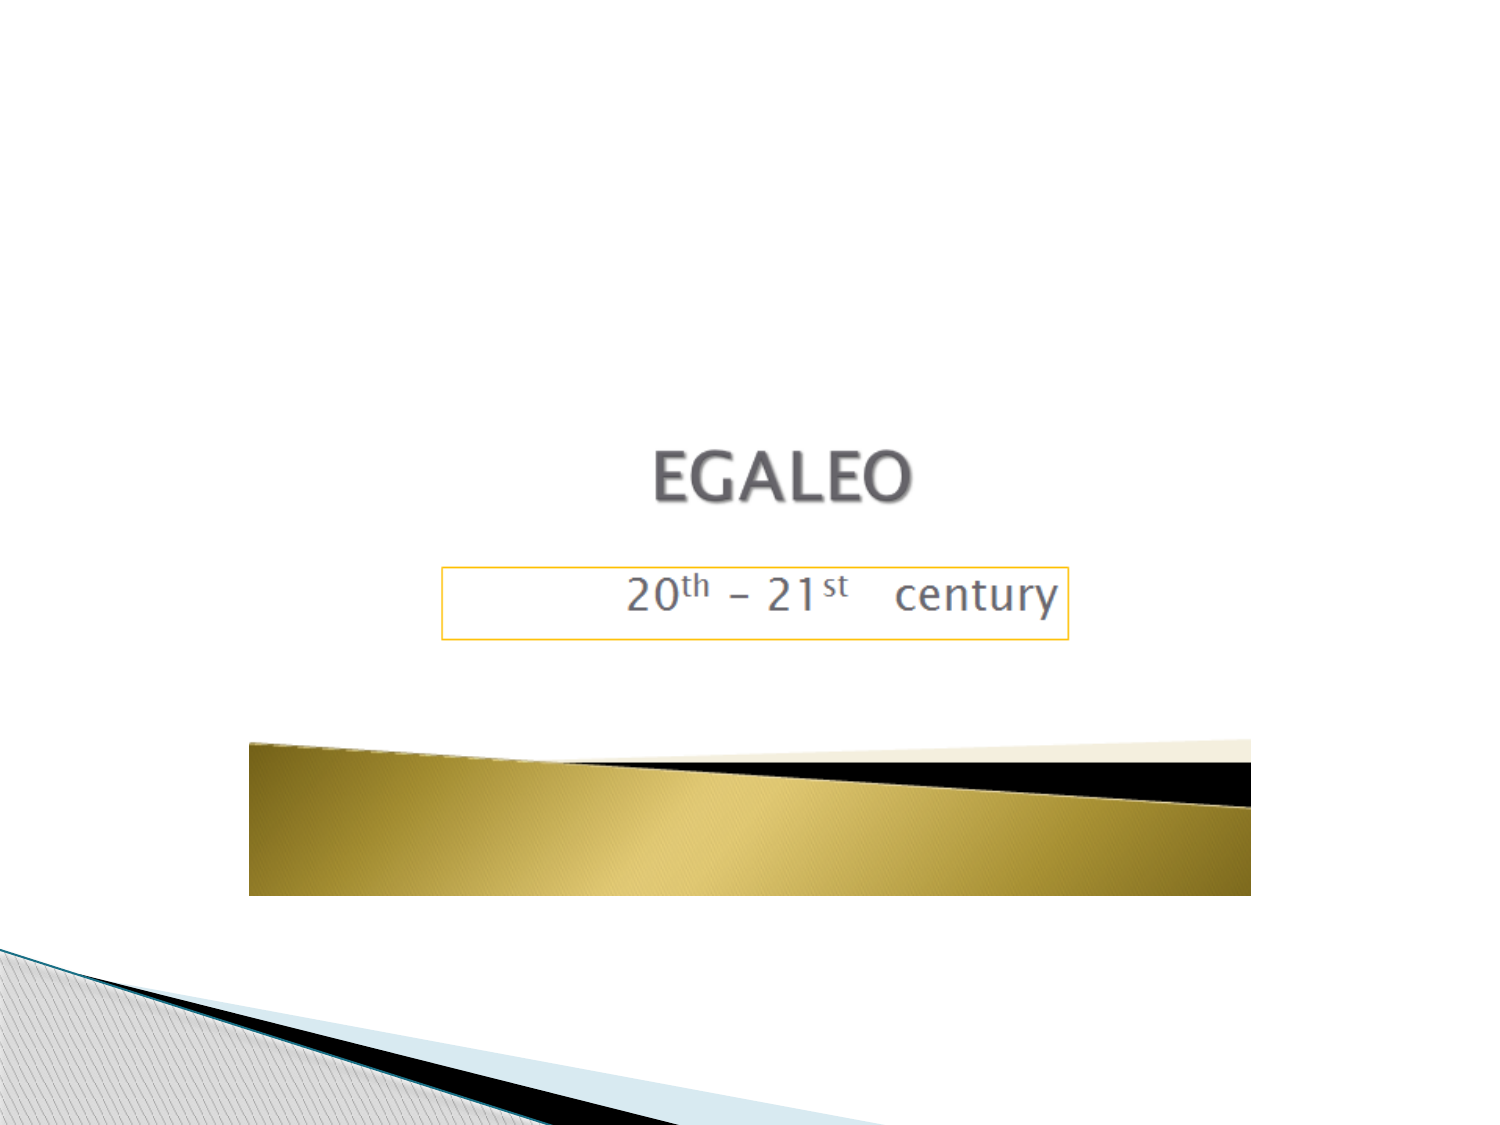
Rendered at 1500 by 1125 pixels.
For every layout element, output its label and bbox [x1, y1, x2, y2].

list [249, 332, 1251, 896]
